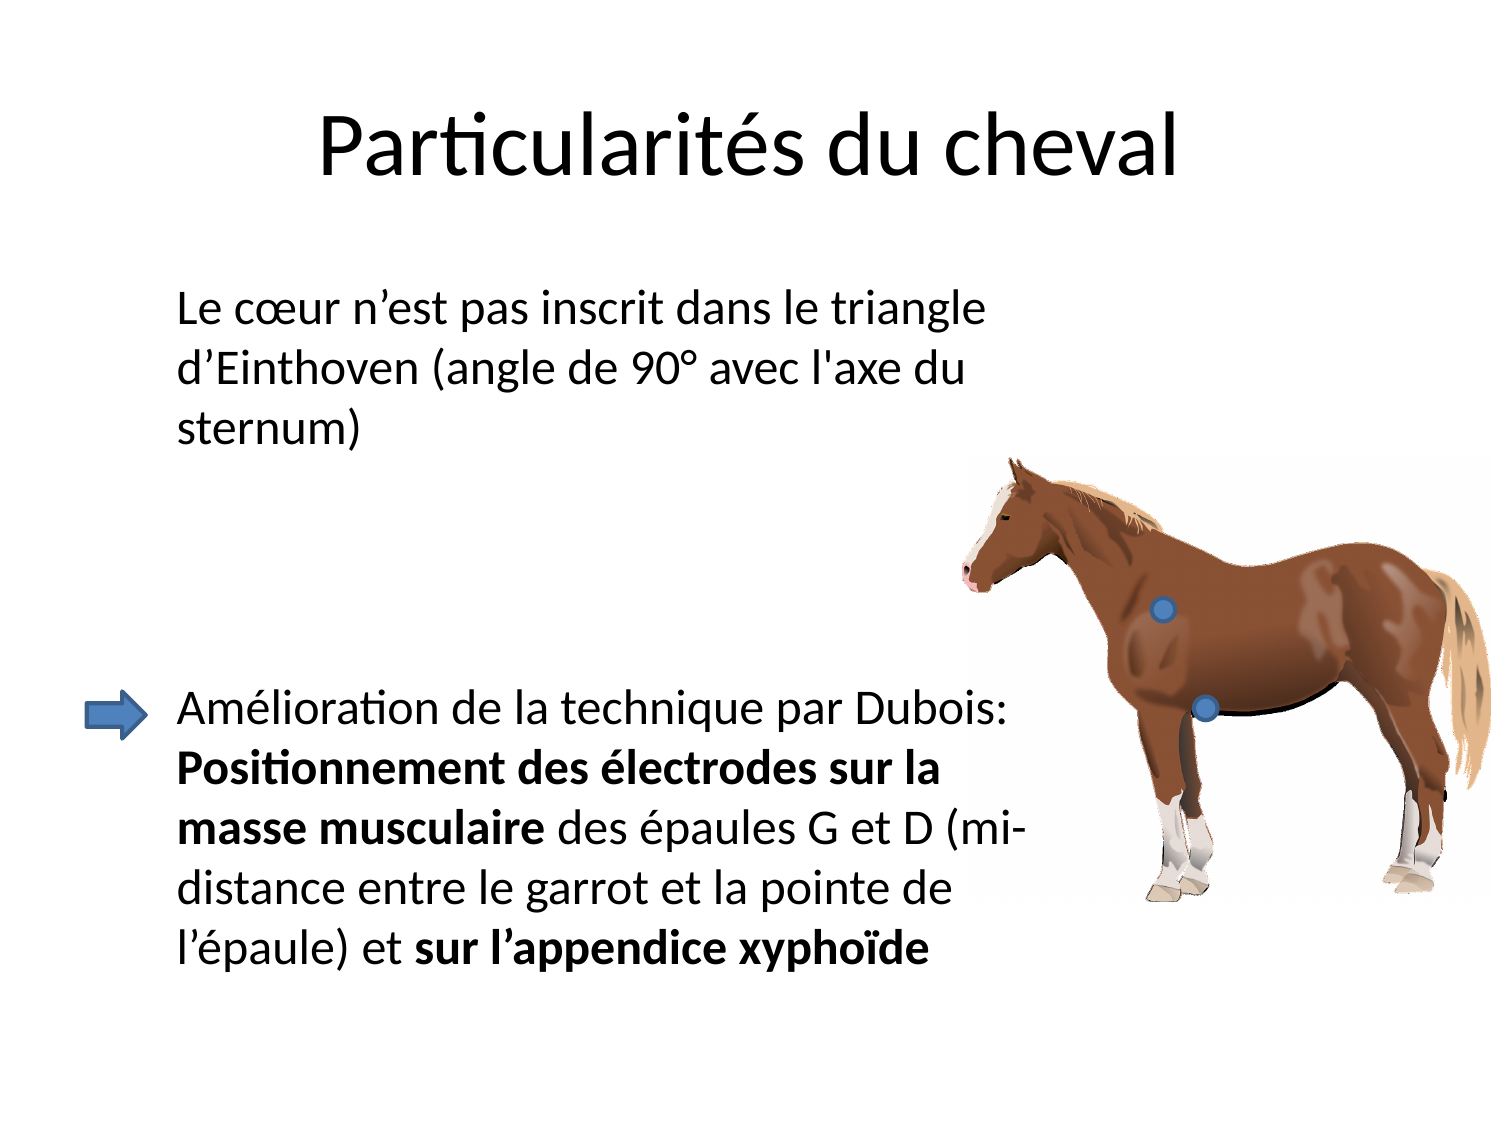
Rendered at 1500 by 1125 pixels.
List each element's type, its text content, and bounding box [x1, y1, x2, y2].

picture [962, 455, 1491, 902]
title Particularités du cheval [75, 45, 1425, 233]
list Le cœur n’est pas inscrit dans le triangle d’Einthoven (angle de 90° avec l'axe du sternum) Amélioration de la technique par Dubois: Positionnement des électrodes sur la masse musculaire des épaules G et D (mi-distance entre le garrot et la pointe de l’épaule) et sur l’appendice xyphoïde [86, 267, 1058, 1010]
text_box [84, 689, 148, 741]
